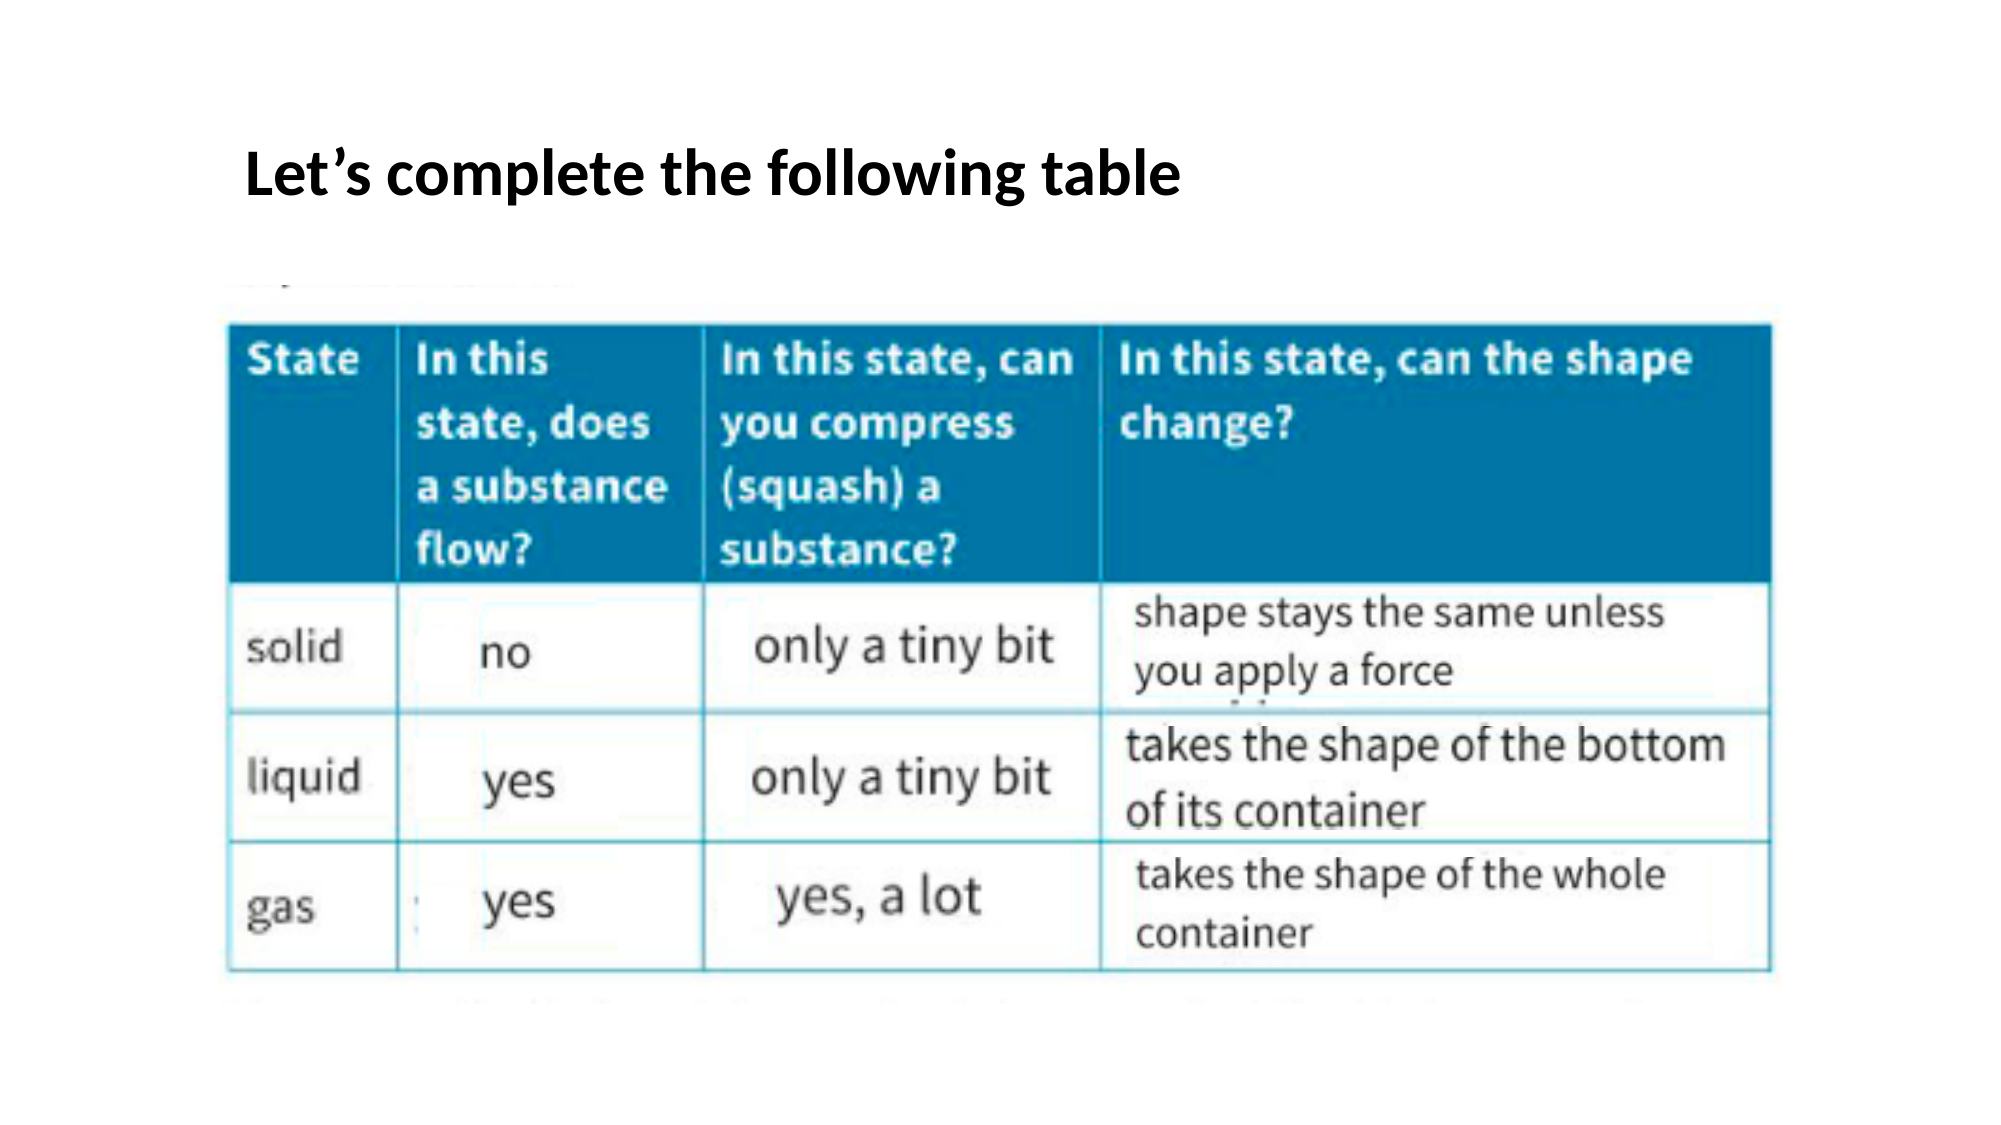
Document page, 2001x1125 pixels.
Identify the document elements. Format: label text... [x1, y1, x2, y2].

text_box Let’s complete the following table [230, 121, 1713, 217]
picture [193, 285, 1841, 1004]
